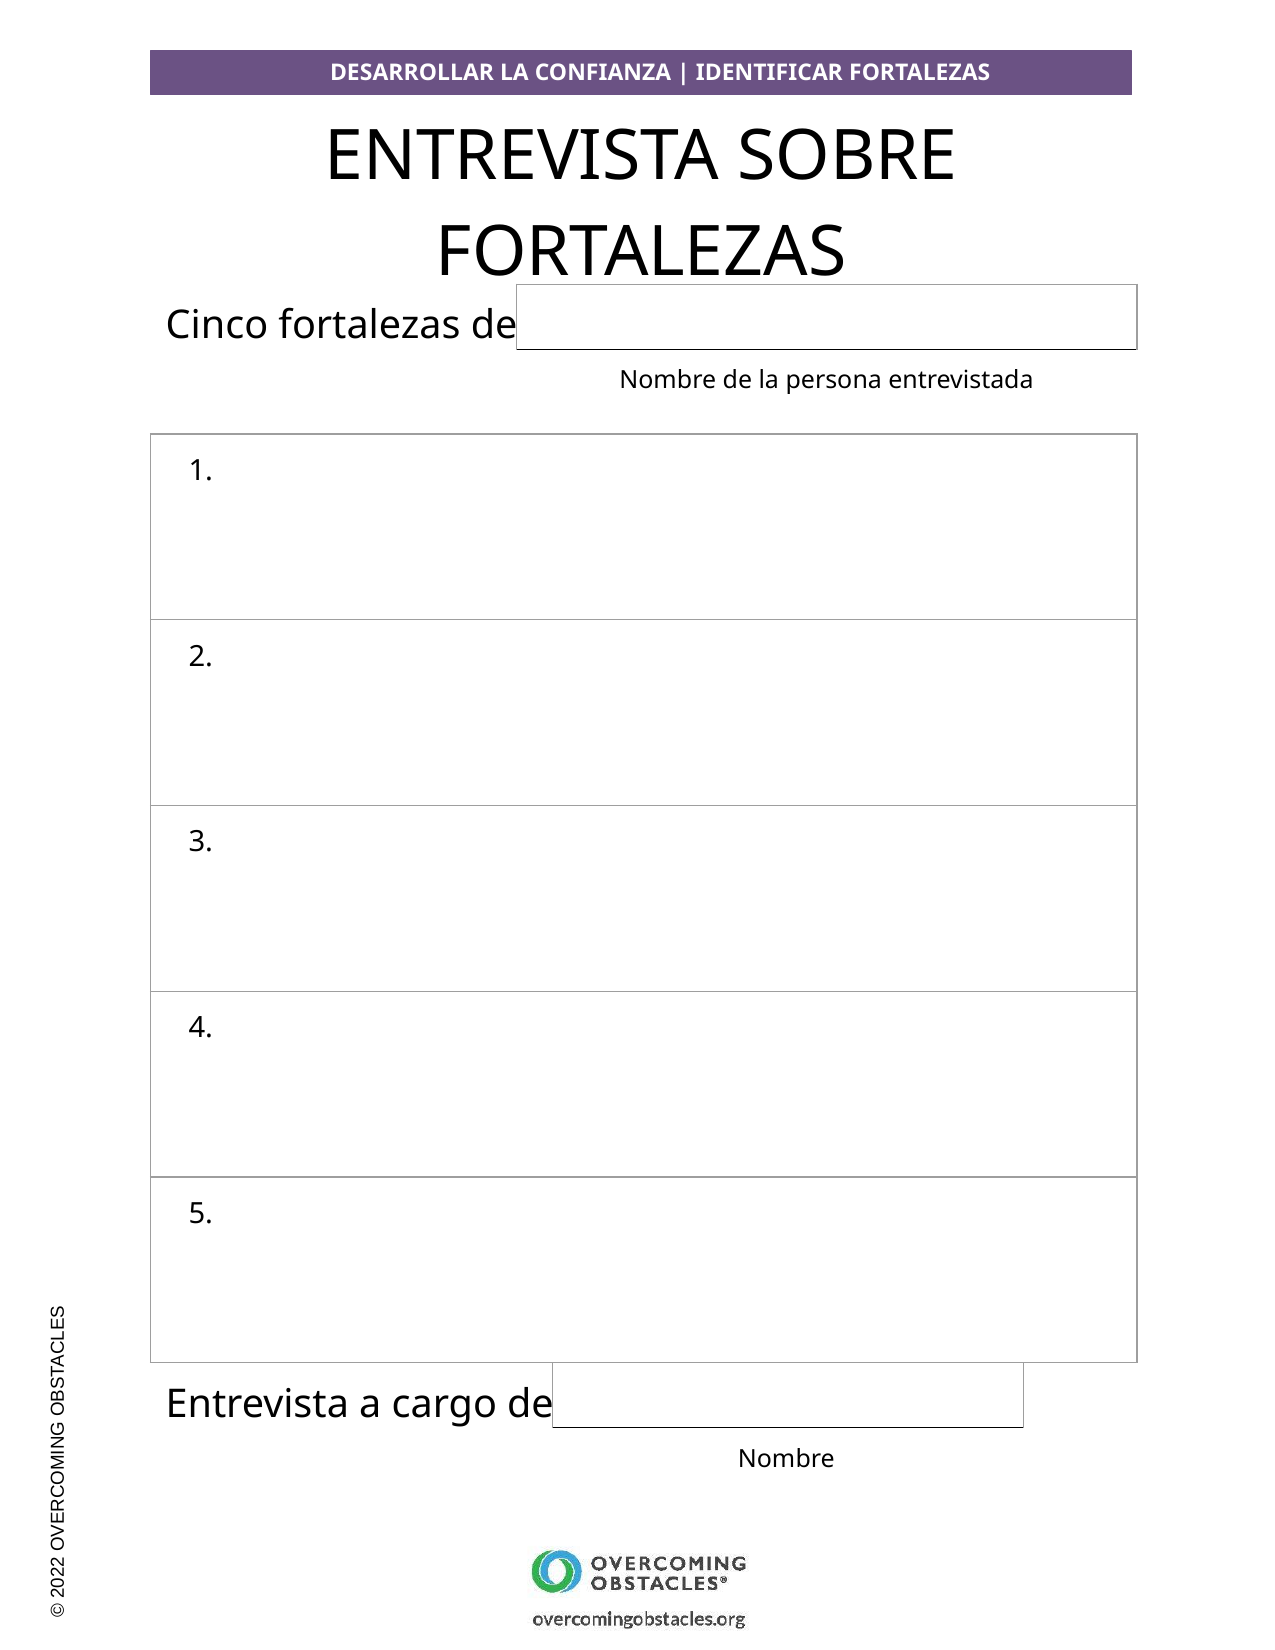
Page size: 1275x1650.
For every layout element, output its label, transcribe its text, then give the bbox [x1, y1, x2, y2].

text_box Nombre [584, 1427, 989, 1489]
table_header [684, 1363, 1023, 1427]
table_cell [151, 620, 1136, 805]
table_header [546, 285, 1136, 348]
table_header [151, 435, 1136, 619]
table_cell [151, 806, 1136, 991]
text_box [150, 50, 239, 81]
text_box Entrevista a cargo de [150, 1362, 684, 1441]
text_box © 2022 OVERCOMING OBSTACLES [33, 1264, 79, 1633]
text_box ENTREVISTA SOBRE FORTALEZAS [150, 81, 1132, 284]
text_box Nombre de la persona entrevistada [516, 348, 1137, 410]
table_cell [151, 992, 1136, 1176]
table_cell [151, 1178, 1136, 1362]
text_box DESARROLLAR LA CONFIANZA | IDENTIFICAR FORTALEZAS [239, 43, 1082, 81]
picture [516, 1529, 766, 1650]
text_box [1082, 50, 1132, 81]
text_box Cinco fortalezas de [150, 284, 546, 362]
